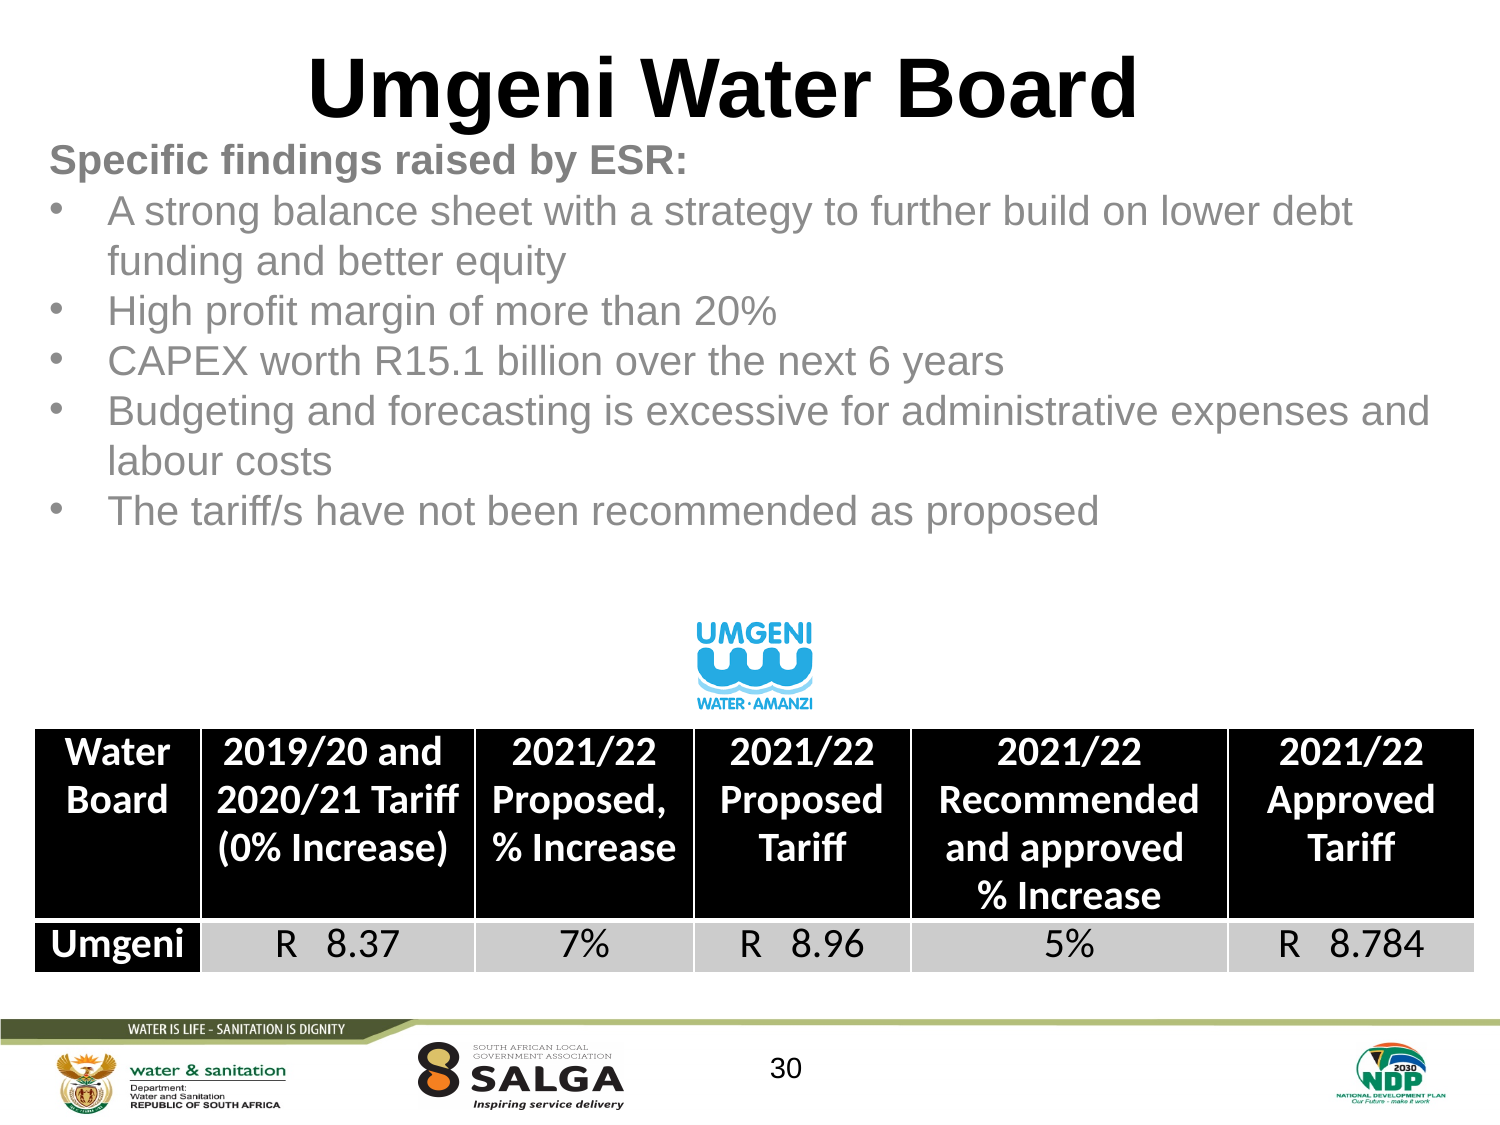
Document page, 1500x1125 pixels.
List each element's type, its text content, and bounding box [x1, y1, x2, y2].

table_header 2021/22 Recommended and approved % Increase [912, 729, 1227, 918]
table_cell 7% [476, 923, 693, 972]
table_header 2019/20 and 2020/21 Tariff (0% Increase) [202, 729, 474, 918]
table_cell 5% [912, 923, 1227, 972]
slide_number 30 [625, 1042, 962, 1102]
table_cell Umgeni [35, 923, 200, 972]
table_header 2021/22 Proposed Tariff [695, 729, 910, 918]
table_cell R 8.96 [695, 923, 910, 972]
subtitle Specific findings raised by ESR: A strong balance sheet with a strategy to further build on lower debt funding and better equity High profit margin of more than 20% CAPEX worth R15.1 billion over the next 6 years Budgeting and forecasting is excessive for administrative expenses and labour costs The tariff/s have not been recommended as proposed [34, 126, 1475, 727]
picture [0, 1012, 1500, 1125]
table_header Water Board [35, 729, 200, 918]
table_cell R 8.784 [1229, 923, 1474, 972]
title Umgeni Water Board [86, 25, 1362, 126]
table_header 2021/22 Proposed, % Increase [476, 729, 693, 918]
table_header 2021/22 Approved Tariff [1229, 729, 1474, 918]
picture [691, 601, 819, 729]
table_cell R 8.37 [202, 923, 474, 972]
